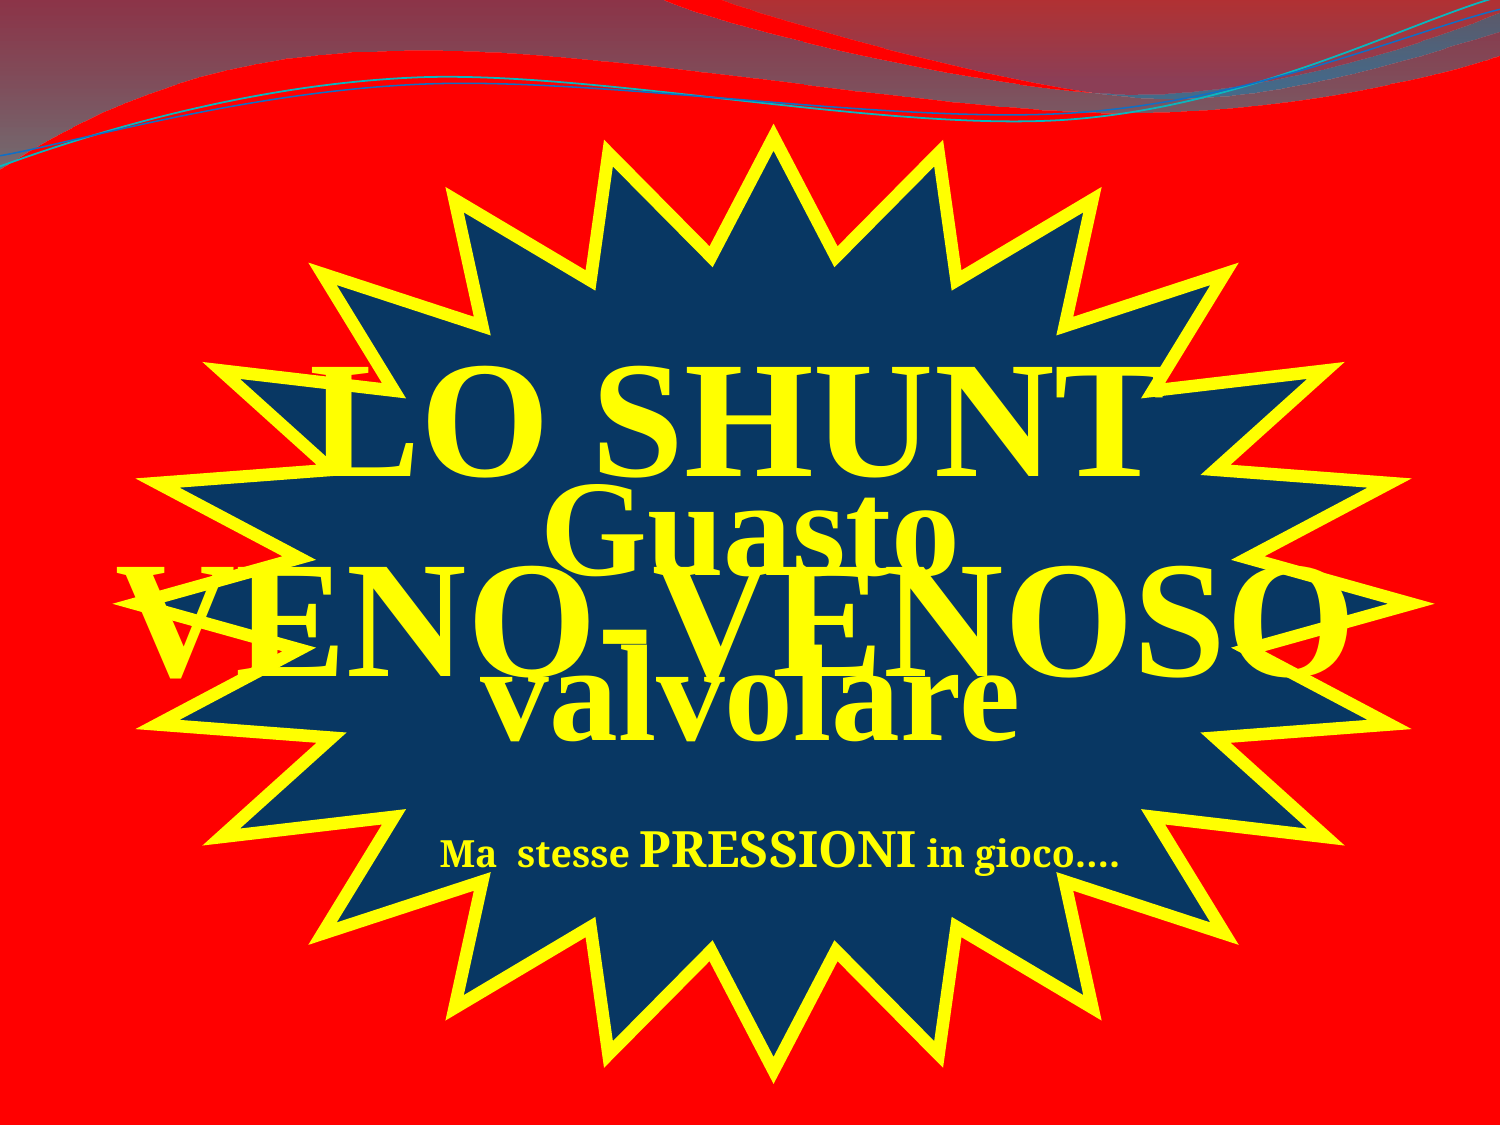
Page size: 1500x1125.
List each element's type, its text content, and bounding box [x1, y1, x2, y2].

text_box [322, 273, 409, 302]
text_box Guasto valvolare [325, 693, 1176, 775]
text_box [157, 693, 325, 738]
text_box [454, 886, 1093, 1071]
text_box [1138, 273, 1225, 302]
text_box [221, 693, 1390, 934]
text_box LO SHUNT VENO-VENOSO [61, 302, 1412, 693]
text_box Ma stesse PRESSIONI in gioco…. [424, 810, 1135, 886]
text_box [454, 137, 1093, 302]
